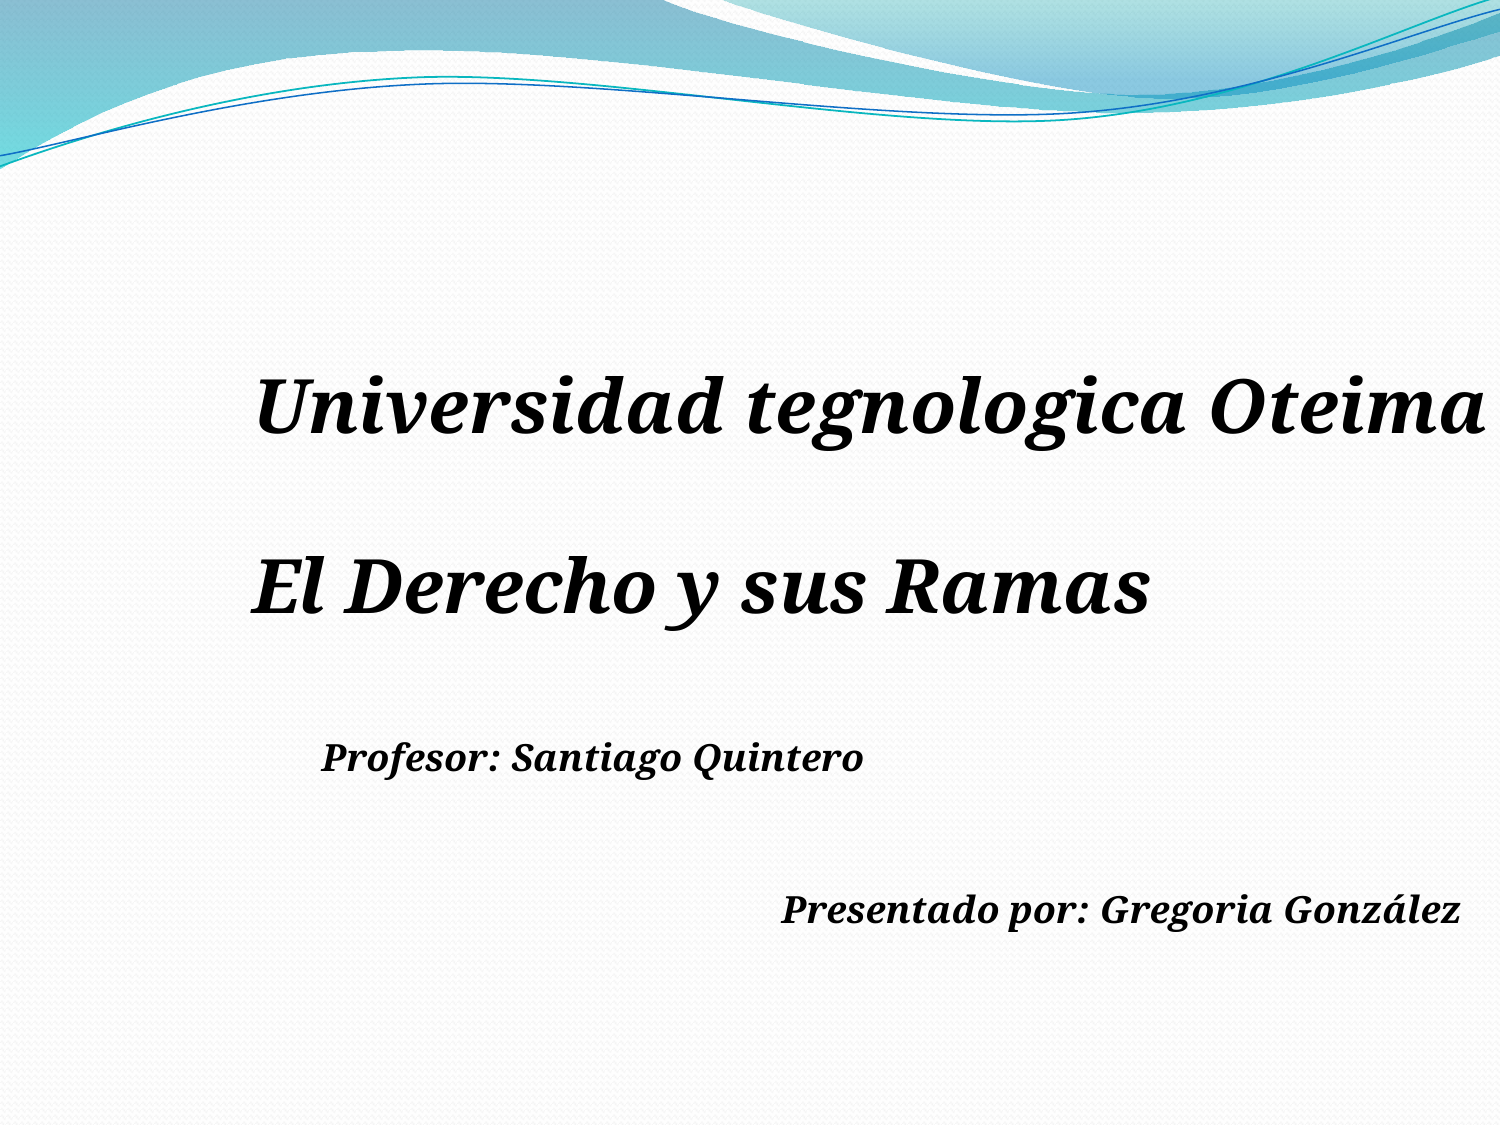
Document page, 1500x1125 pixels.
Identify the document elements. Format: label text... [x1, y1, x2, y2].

text_box Profesor: Santiago Quintero [306, 726, 880, 787]
text_box Presentado por: Gregoria González [766, 878, 1477, 939]
text_box Universidad tegnologica Oteima El Derecho y sus Ramas [237, 351, 1500, 682]
